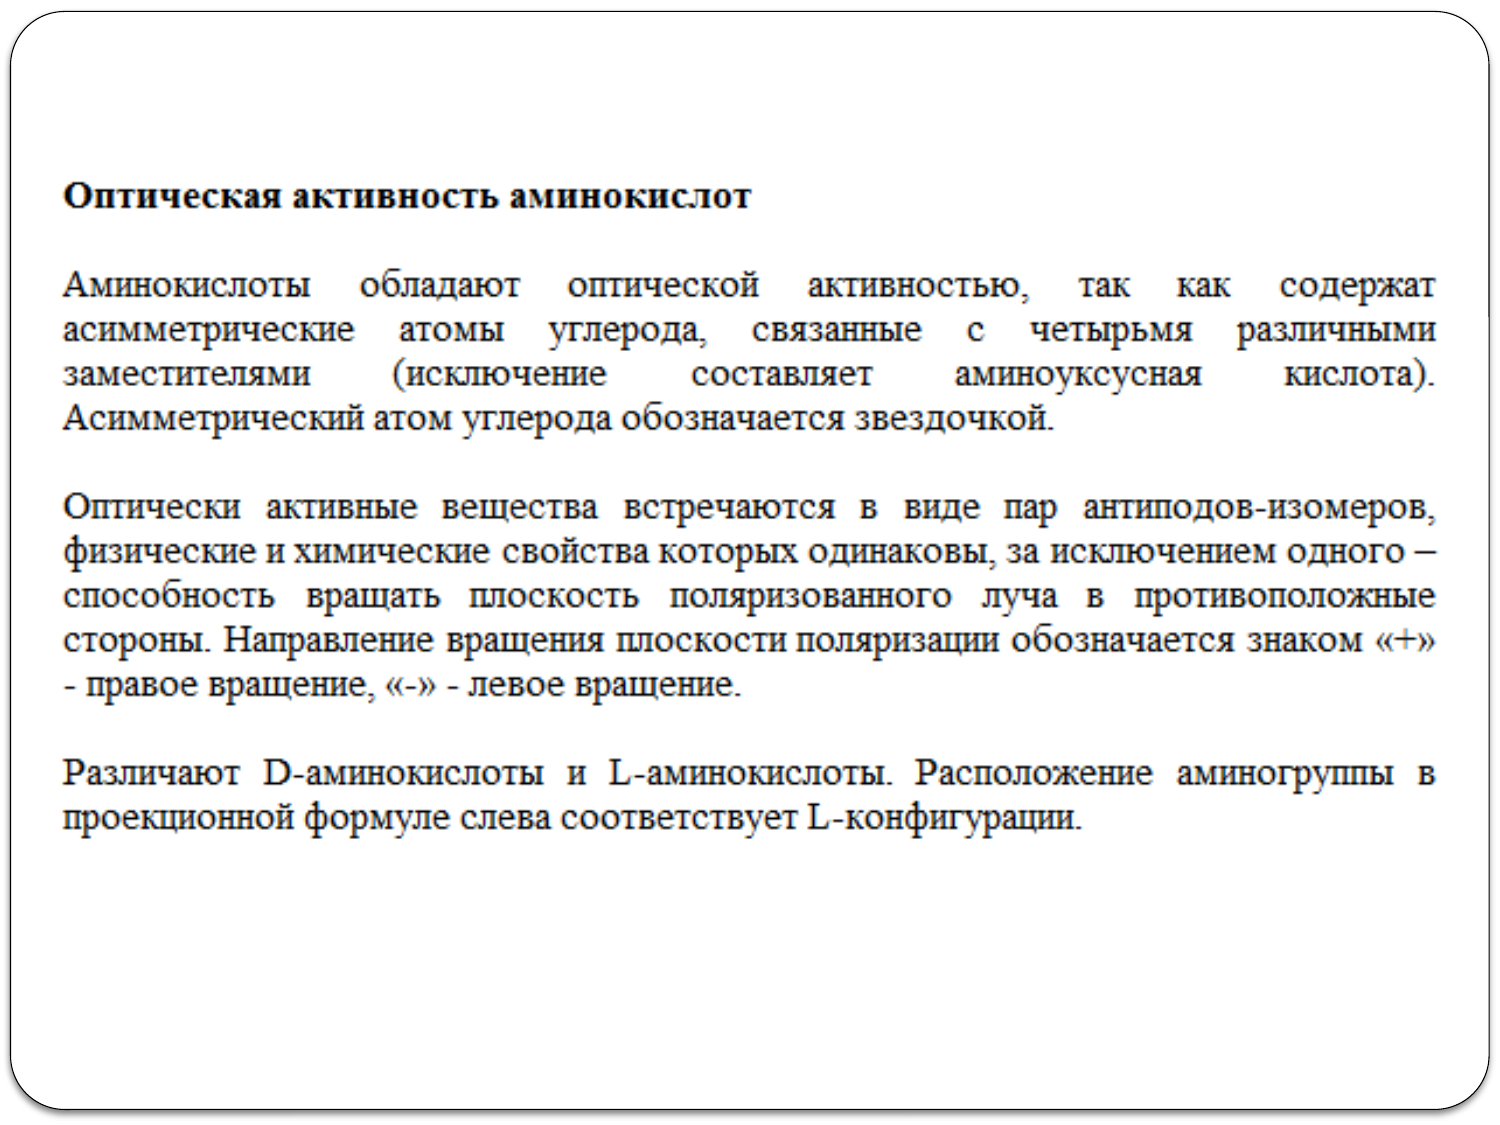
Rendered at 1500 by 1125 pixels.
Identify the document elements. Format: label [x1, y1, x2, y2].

picture [28, 143, 1465, 880]
